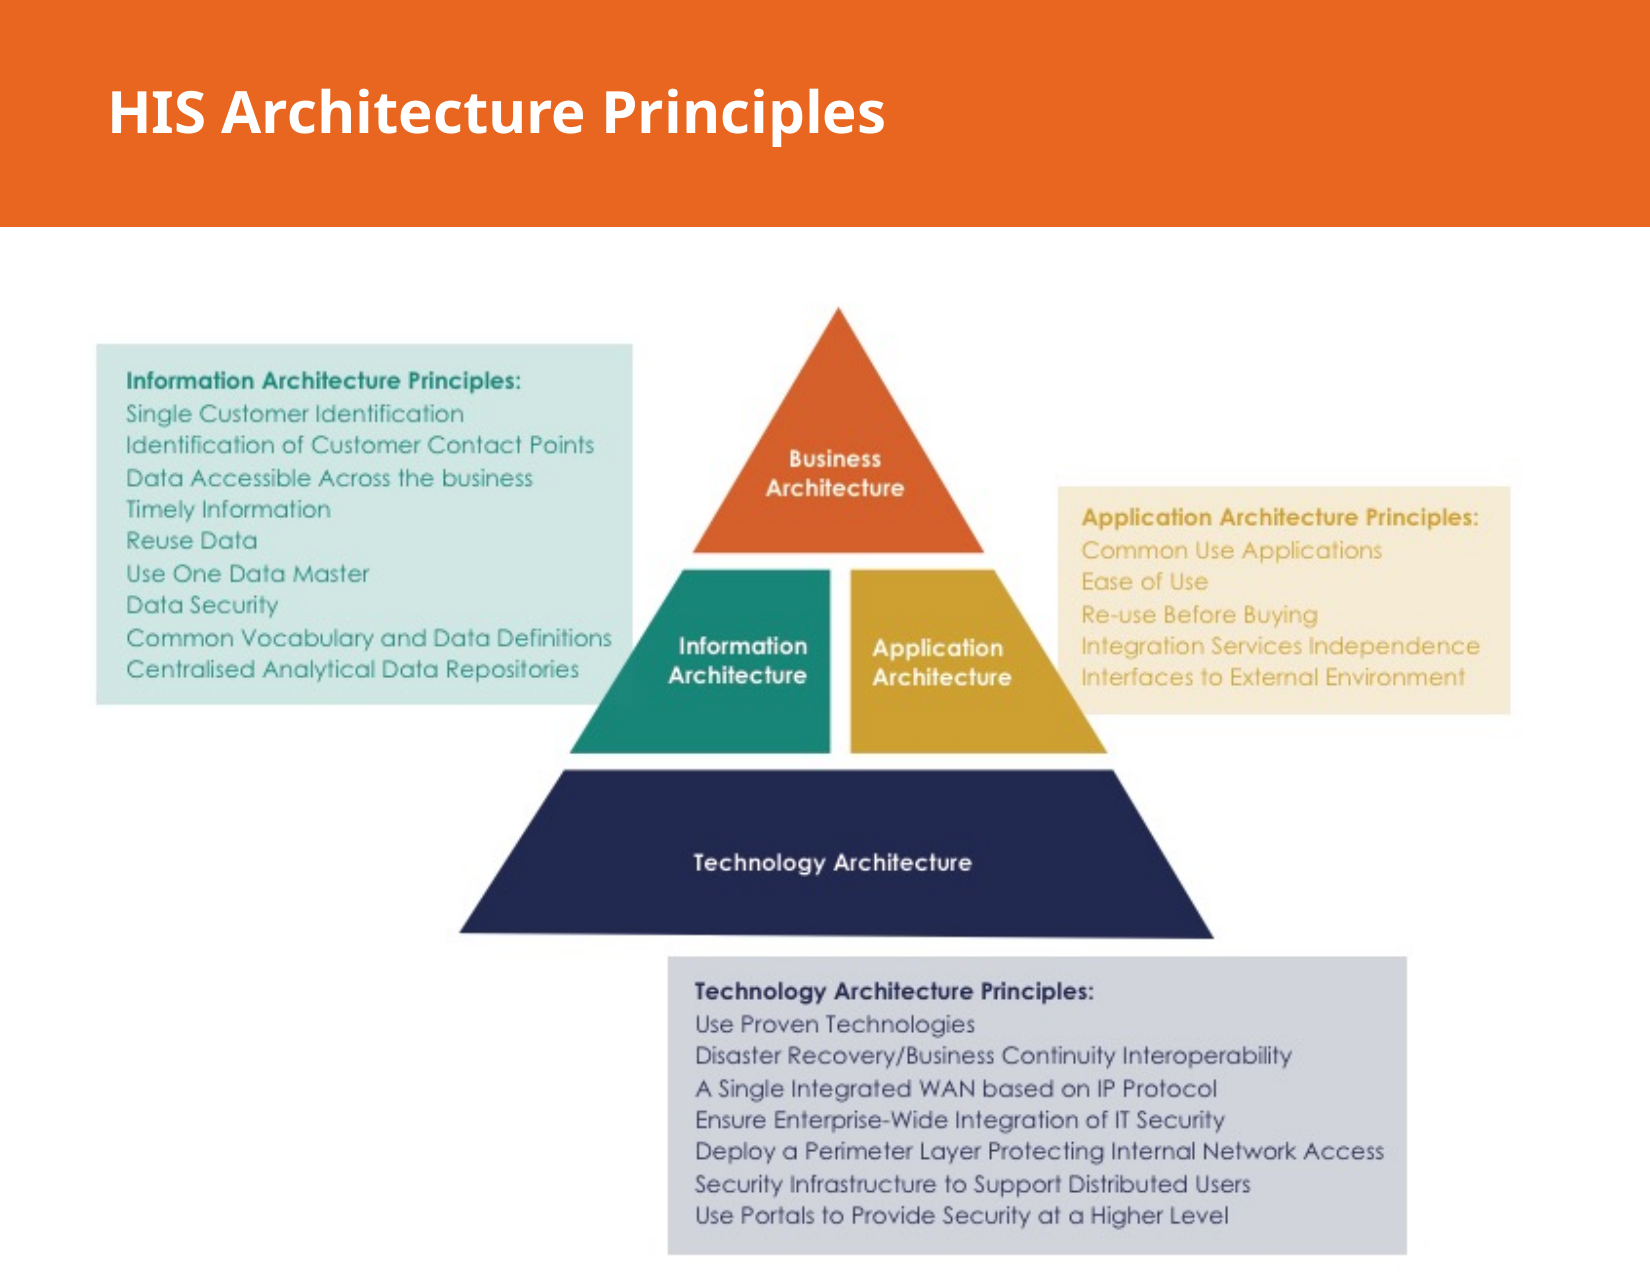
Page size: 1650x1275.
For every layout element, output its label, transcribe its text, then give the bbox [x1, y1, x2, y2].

text_box [58, 154, 1397, 243]
title HIS Architecture Principles [105, 75, 1405, 239]
picture [87, 240, 1650, 1275]
